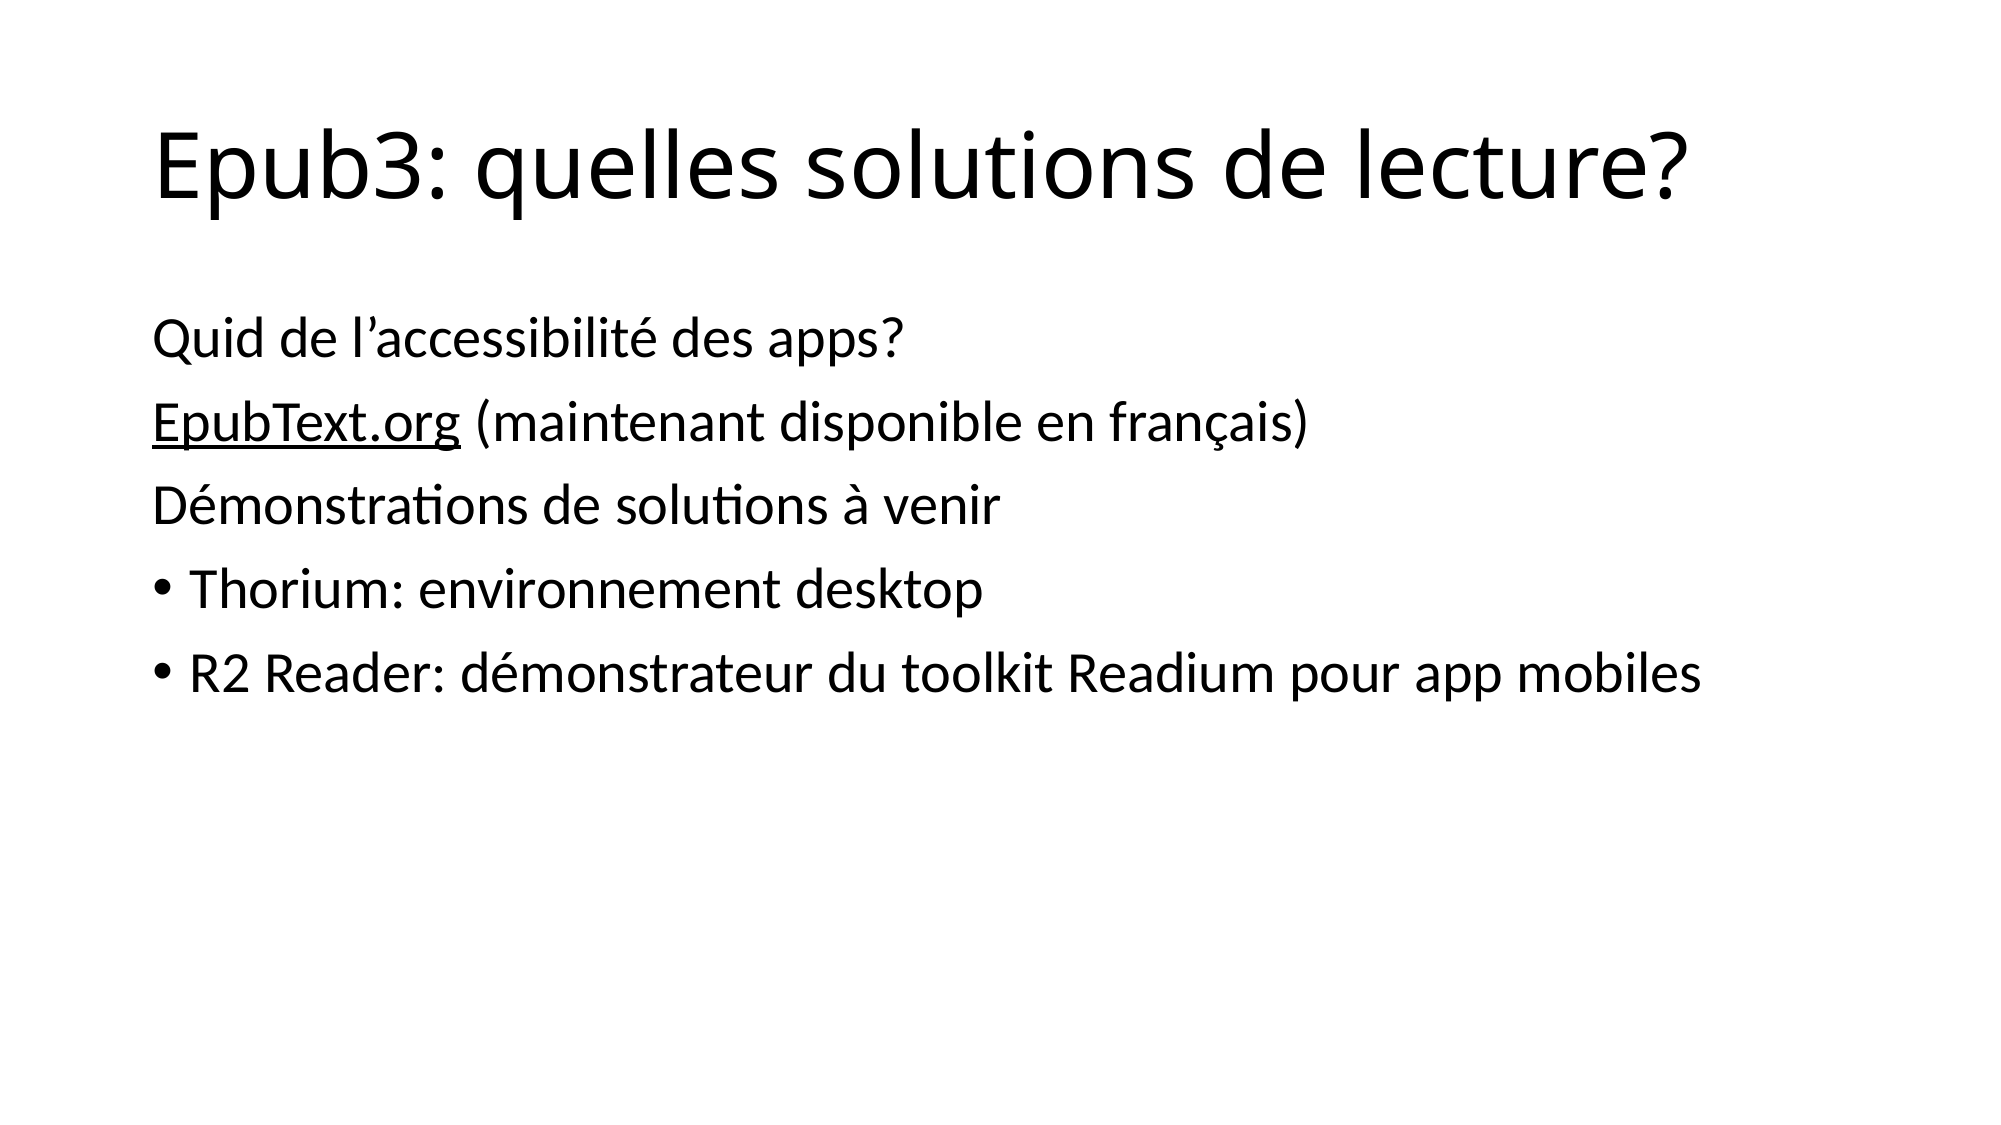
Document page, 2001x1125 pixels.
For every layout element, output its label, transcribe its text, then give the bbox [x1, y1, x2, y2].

title Epub3: quelles solutions de lecture? [137, 59, 1863, 278]
list Quid de l’accessibilité des apps? EpubText.org (maintenant disponible en français) Démonstrations de solutions à venir Thorium: environnement desktop R2 Reader: démonstrateur du toolkit Readium pour app mobiles [137, 299, 1863, 1014]
